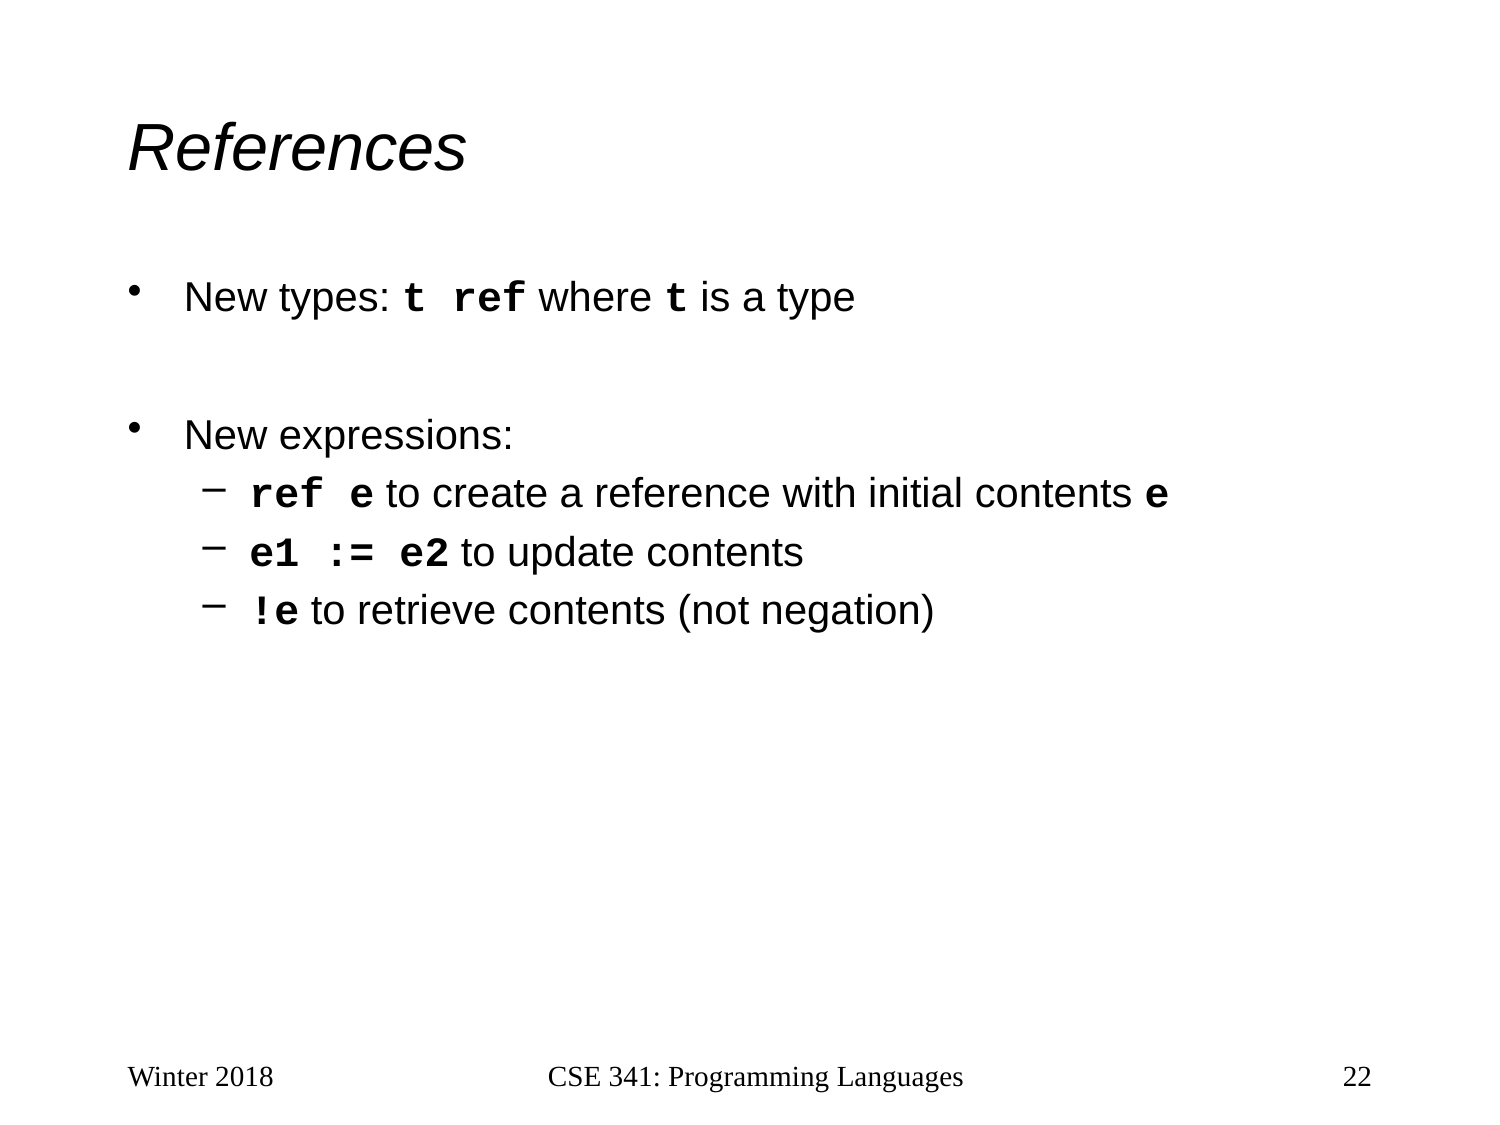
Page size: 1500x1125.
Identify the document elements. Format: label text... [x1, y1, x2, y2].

slide_number Winter 2018 [112, 1049, 426, 1125]
footer CSE 341: Programming Languages [474, 1049, 1038, 1125]
list New types: t ref where t is a type New expressions: ref e to create a reference with initial contents e e1 := e2 to update contents !e to retrieve contents (not negation) [112, 262, 1388, 1001]
title References [112, 49, 1388, 238]
slide_number 22 [1074, 1049, 1388, 1125]
